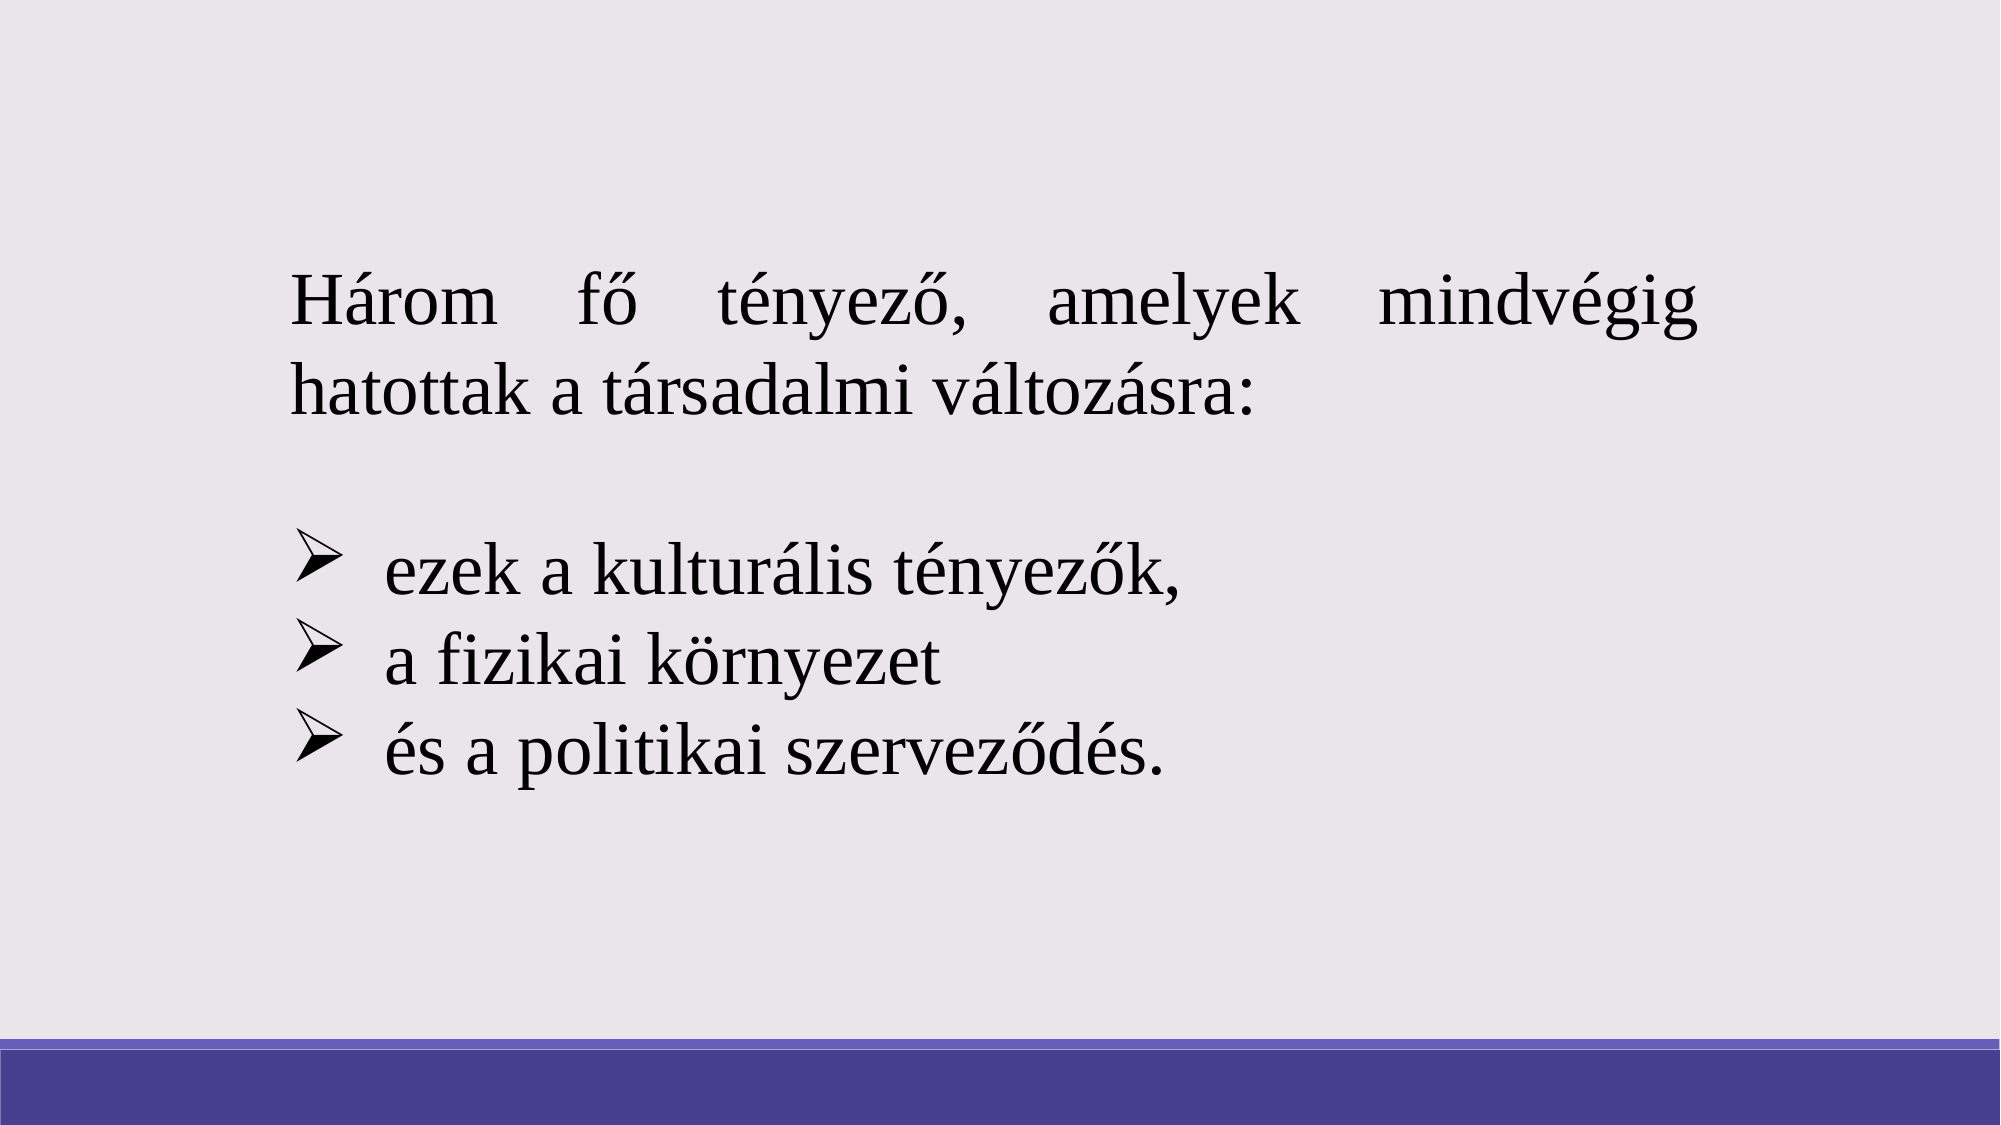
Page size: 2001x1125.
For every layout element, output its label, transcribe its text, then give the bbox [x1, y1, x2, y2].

text_box Három fő tényező, amelyek mindvégig hatottak a társadalmi változásra: ezek a kulturális tényezők, a fizikai környezet és a politikai szerveződés. [275, 61, 1716, 797]
